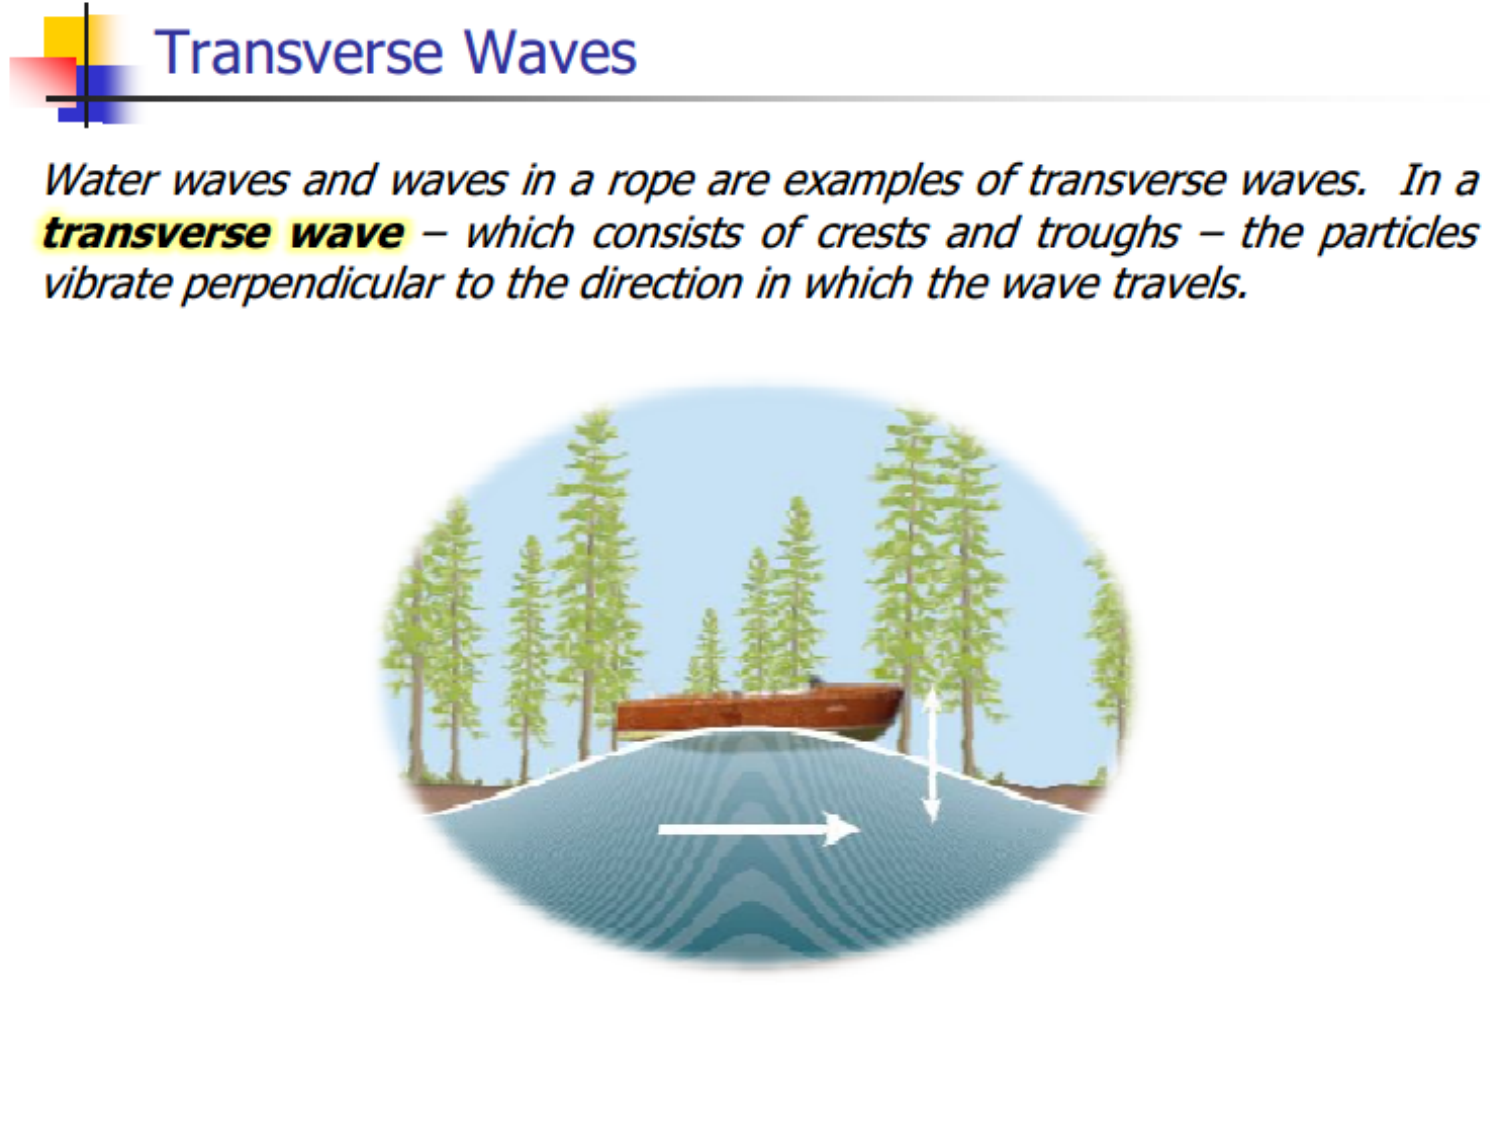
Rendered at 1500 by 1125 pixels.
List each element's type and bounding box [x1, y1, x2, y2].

picture [0, 0, 1500, 991]
